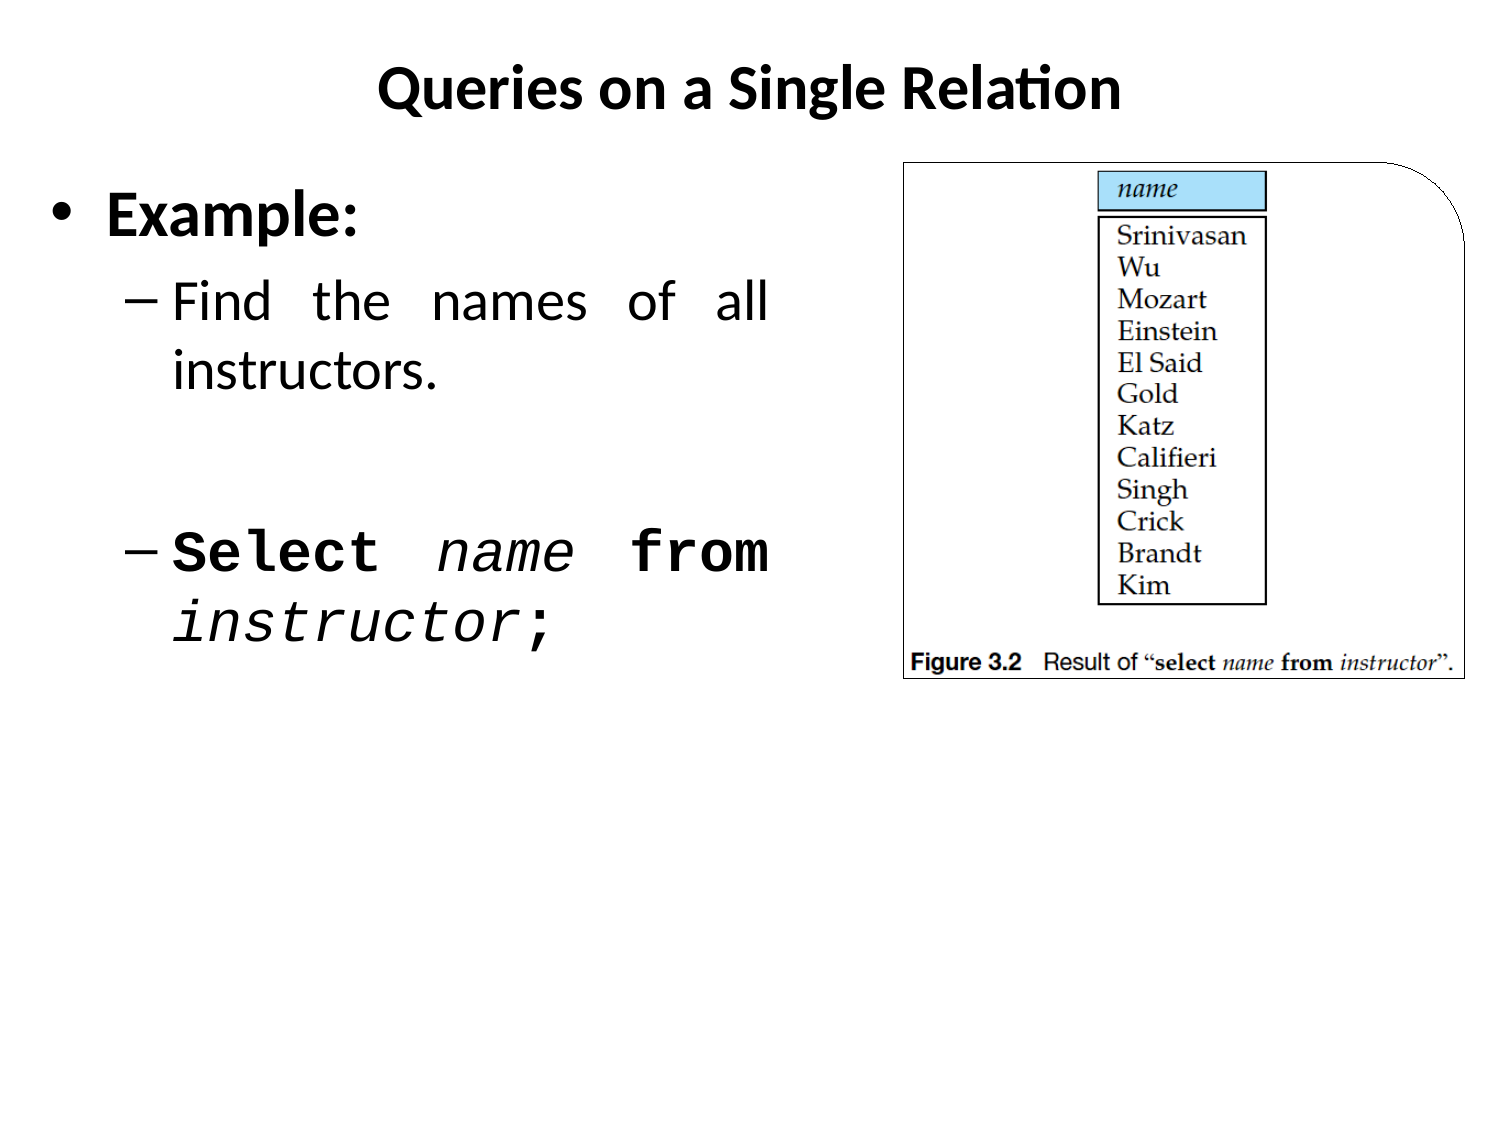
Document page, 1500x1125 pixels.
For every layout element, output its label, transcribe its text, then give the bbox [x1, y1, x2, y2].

list Example: Find the names of all instructors. Select name from instructor; [35, 162, 786, 1005]
picture [903, 162, 1465, 679]
title Queries on a Single Relation [75, 37, 1425, 130]
